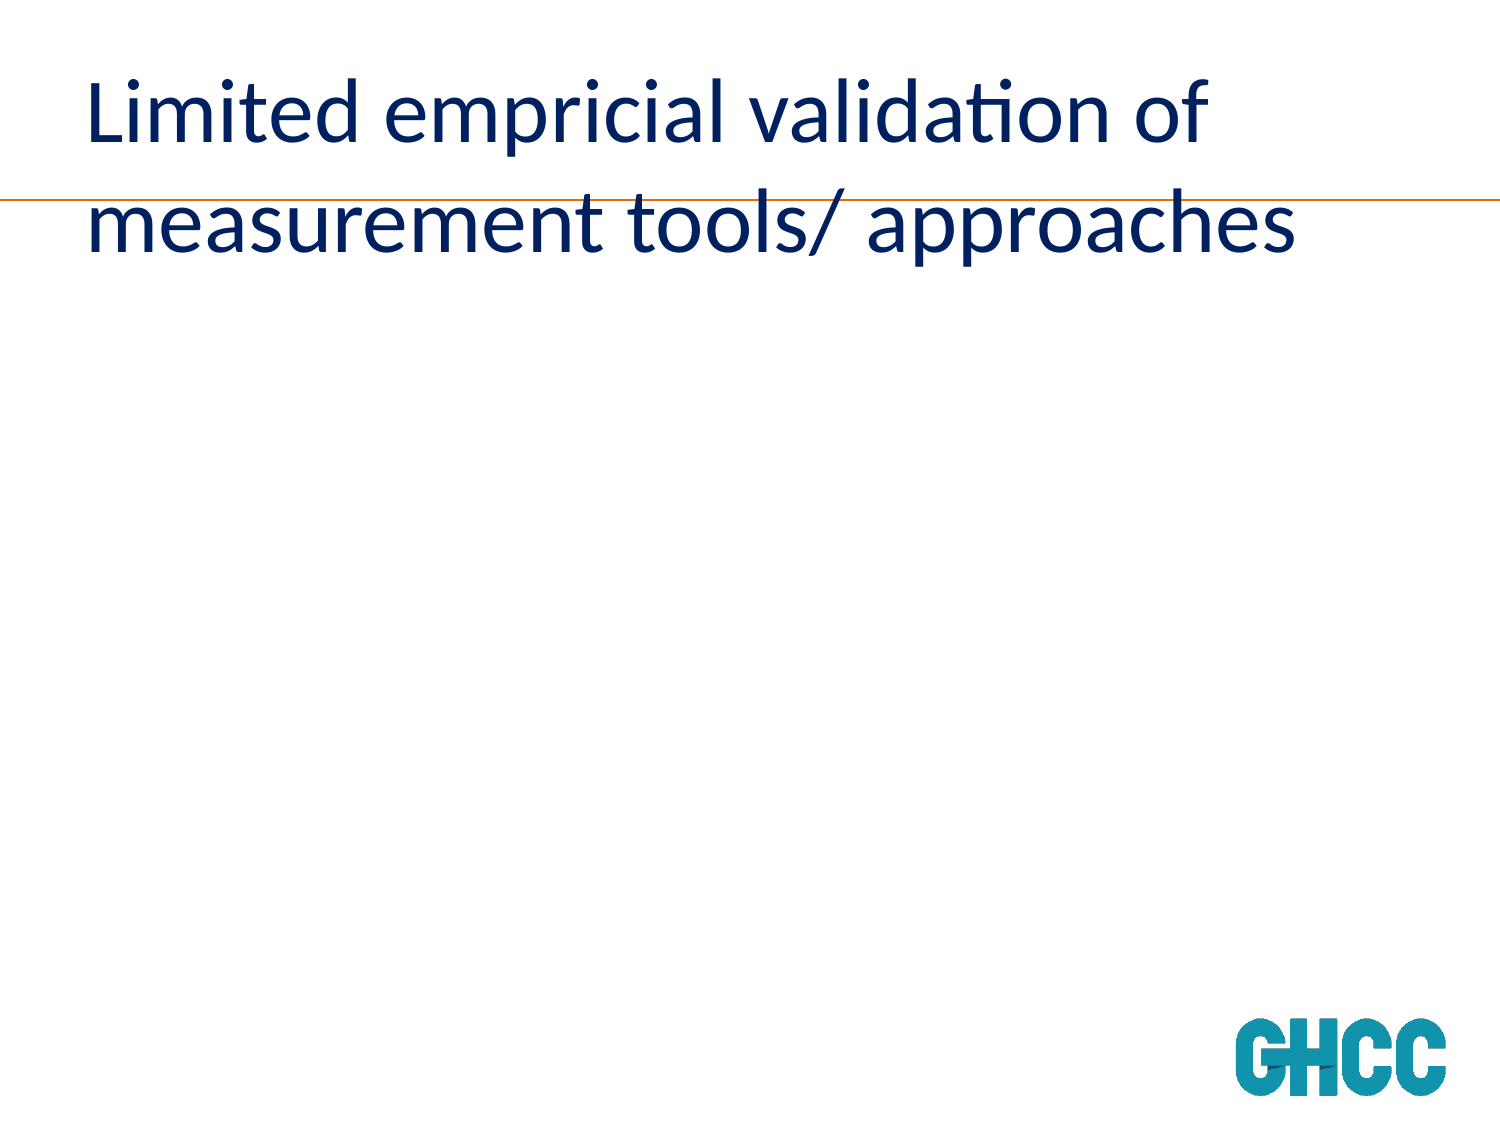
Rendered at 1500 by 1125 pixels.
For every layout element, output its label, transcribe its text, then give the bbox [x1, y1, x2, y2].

picture [1224, 1001, 1450, 1113]
title Limited empricial validation of measurement tools/ approaches [70, 43, 1425, 200]
